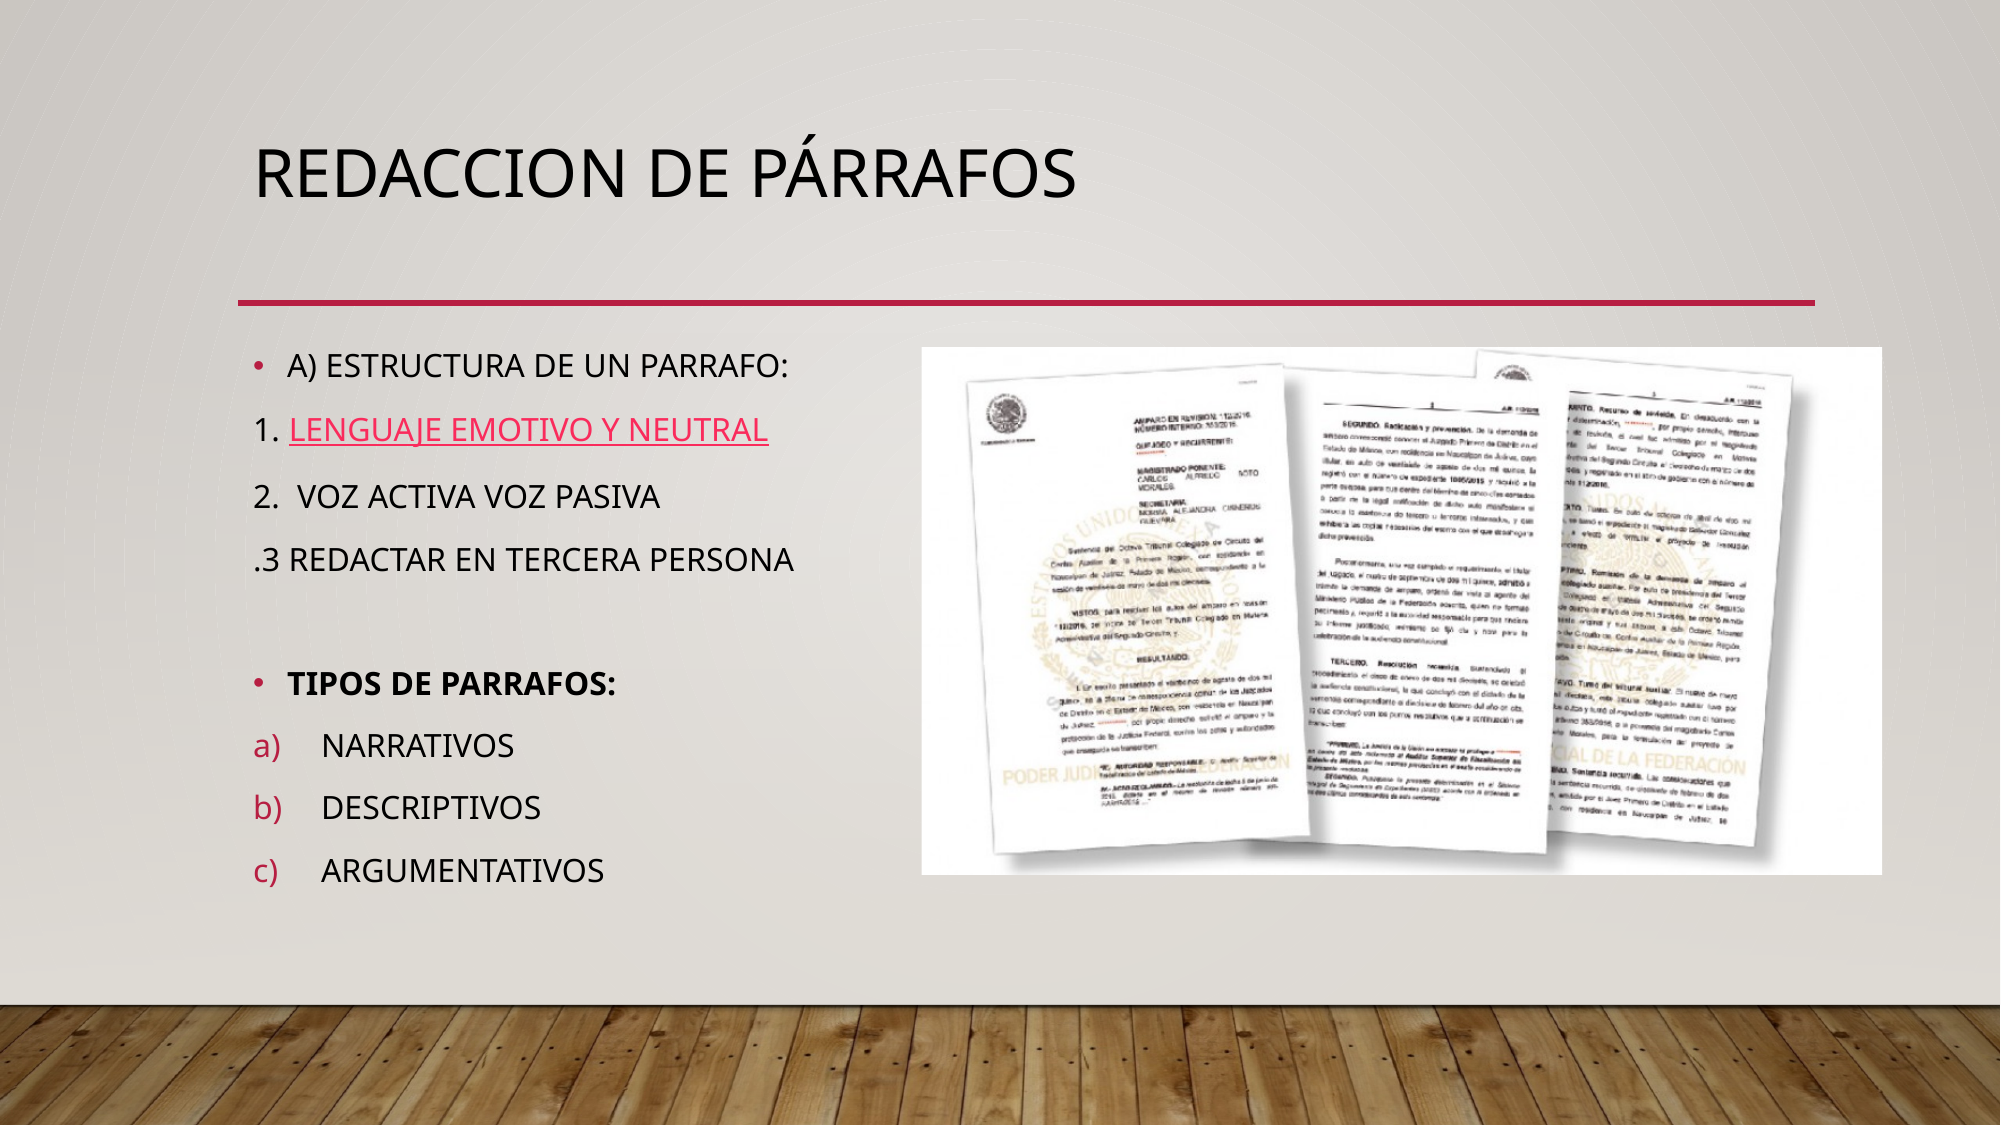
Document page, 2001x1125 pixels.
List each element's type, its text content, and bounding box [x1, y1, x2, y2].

picture [921, 347, 1883, 875]
picture [0, 1005, 2000, 1125]
list A) ESTRUCTURA DE UN PARRAFO: 1. LENGUAJE EMOTIVO Y NEUTRAL 2. VOZ ACTIVA VOZ PASIVA .3 REDACTAR EN TERCERA PERSONA TIPOS DE PARRAFOS: NARRATIVOS DESCRIPTIVOS ARGUMENTATIVOS [238, 330, 1814, 897]
title REDACCION de párrafos [238, 131, 1814, 305]
